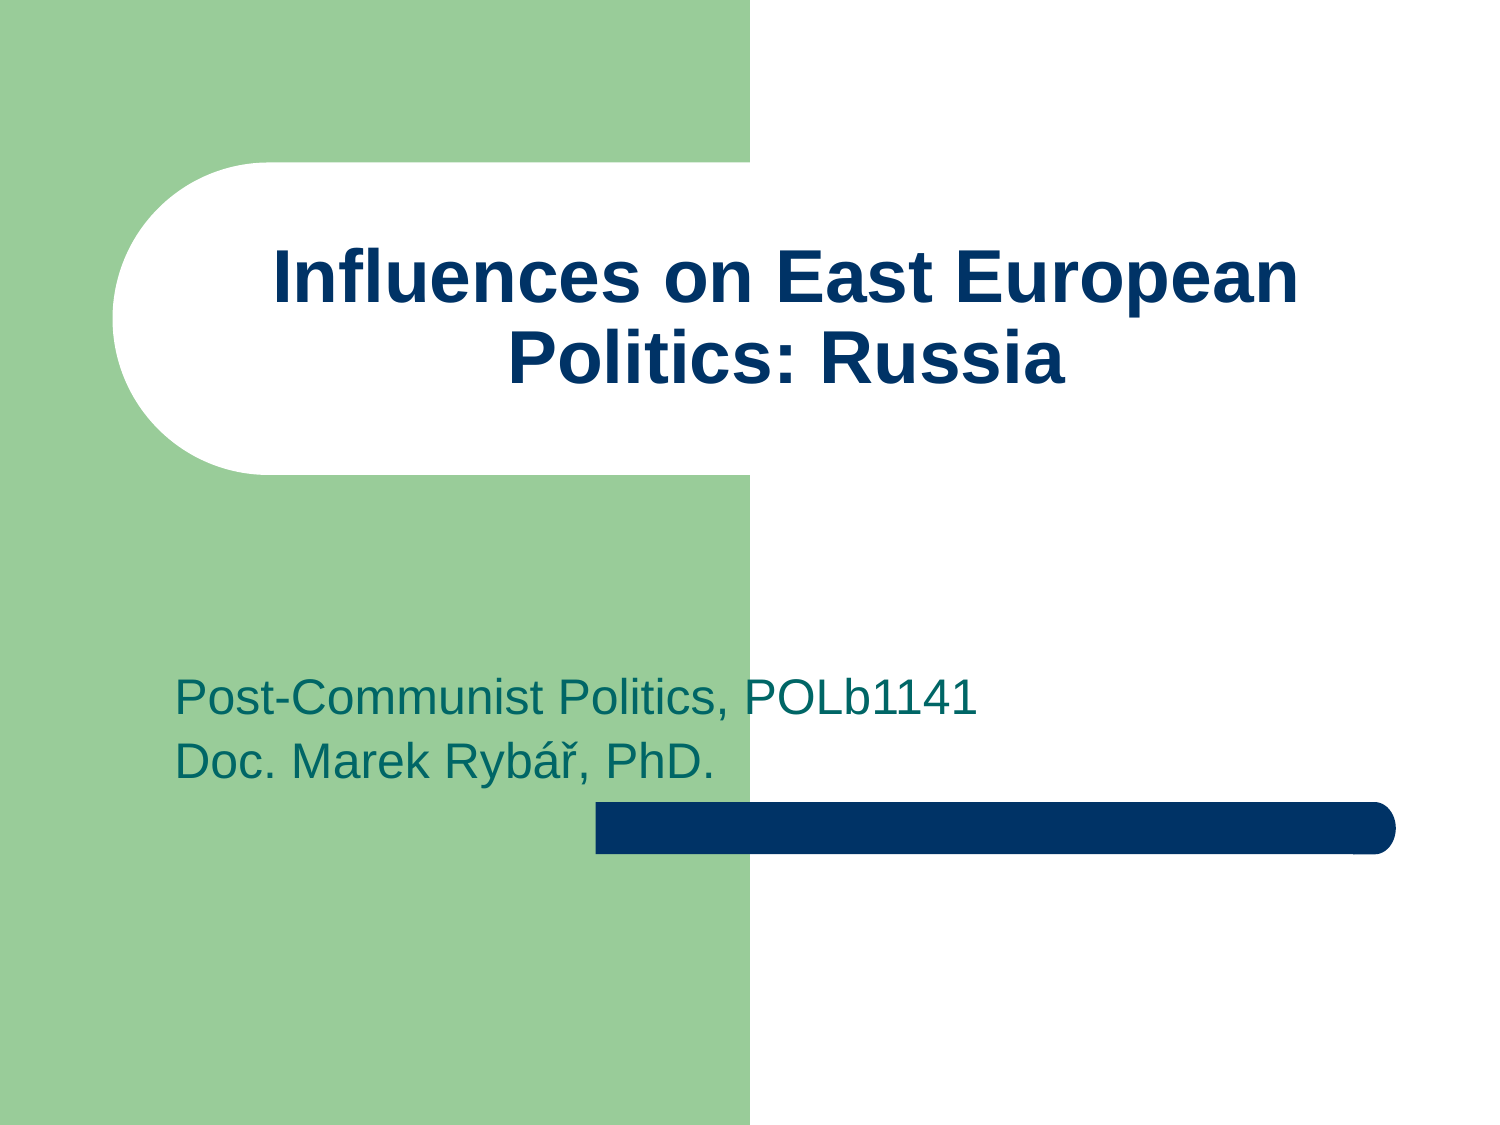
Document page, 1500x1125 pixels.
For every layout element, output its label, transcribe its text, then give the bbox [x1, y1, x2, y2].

title Influences on East European Politics: Russia [111, 162, 1462, 475]
subtitle Post-Communist Politics, POLb1141 Doc. Marek Rybář, PhD. [159, 637, 1275, 925]
